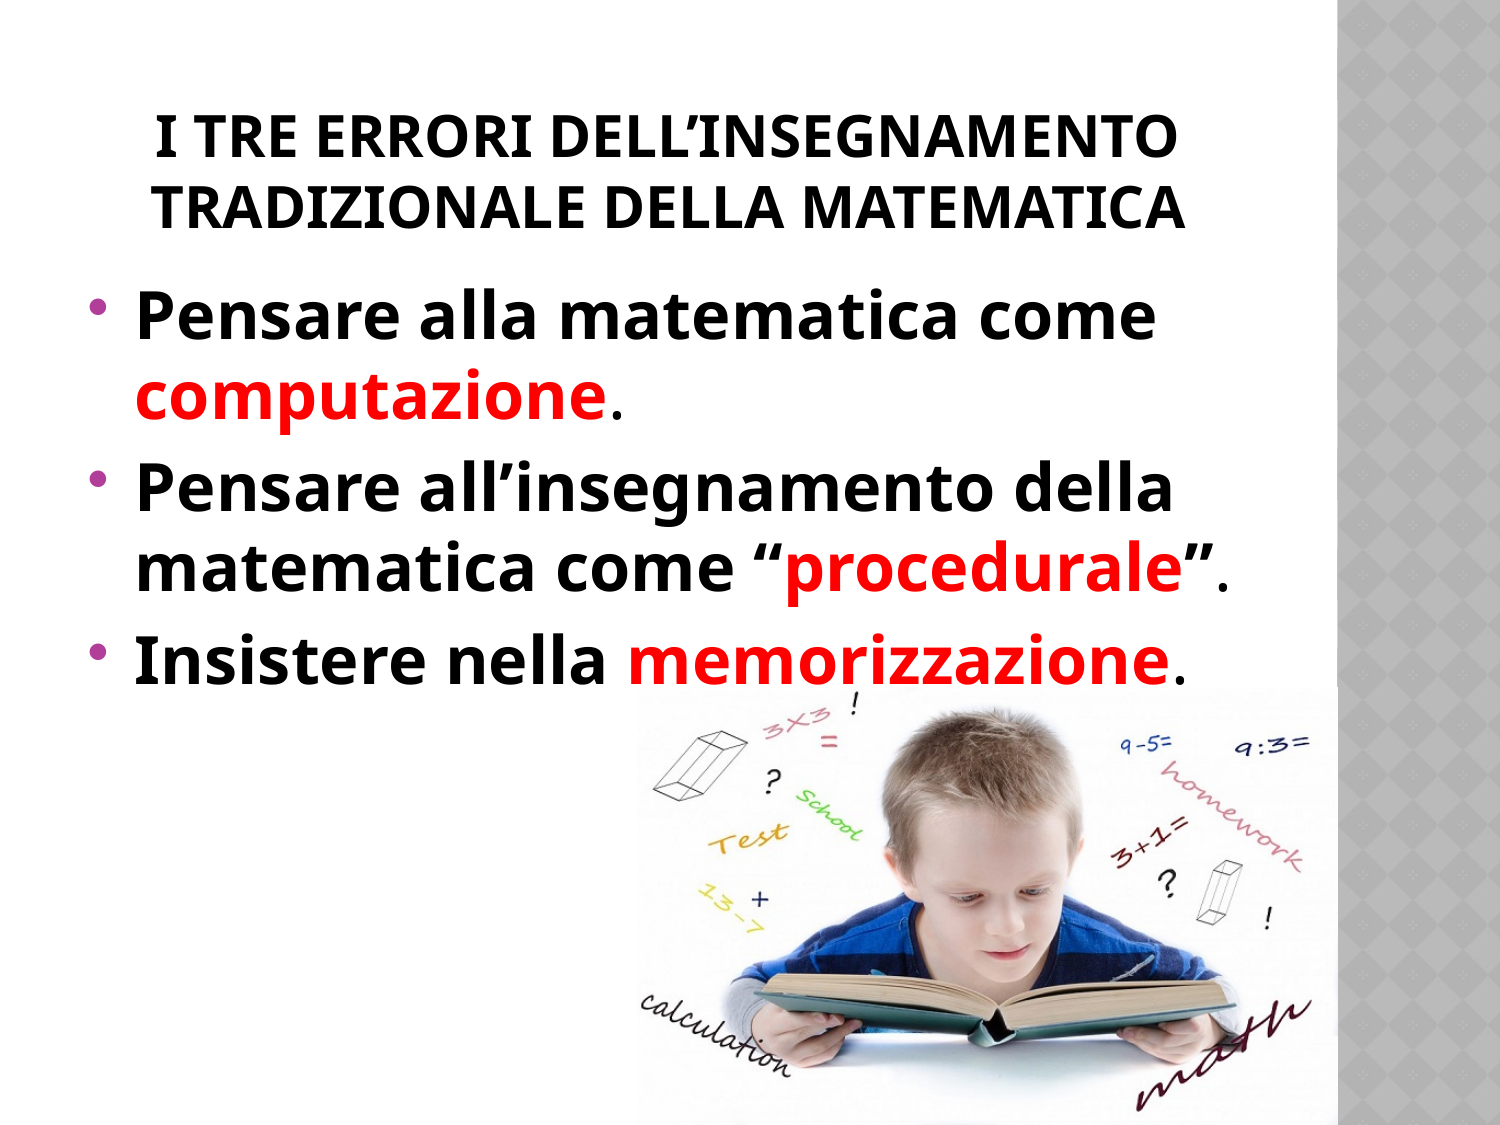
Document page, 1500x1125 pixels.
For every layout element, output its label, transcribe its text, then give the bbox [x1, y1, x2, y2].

title I tre errori dell’insegnamento tradizionale della matematica [75, 52, 1263, 187]
picture [637, 687, 1338, 1125]
list Pensare alla matematica come computazione. Pensare all’insegnamento della matematica come “procedurale”. Insistere nella memorizzazione. [75, 187, 1263, 724]
